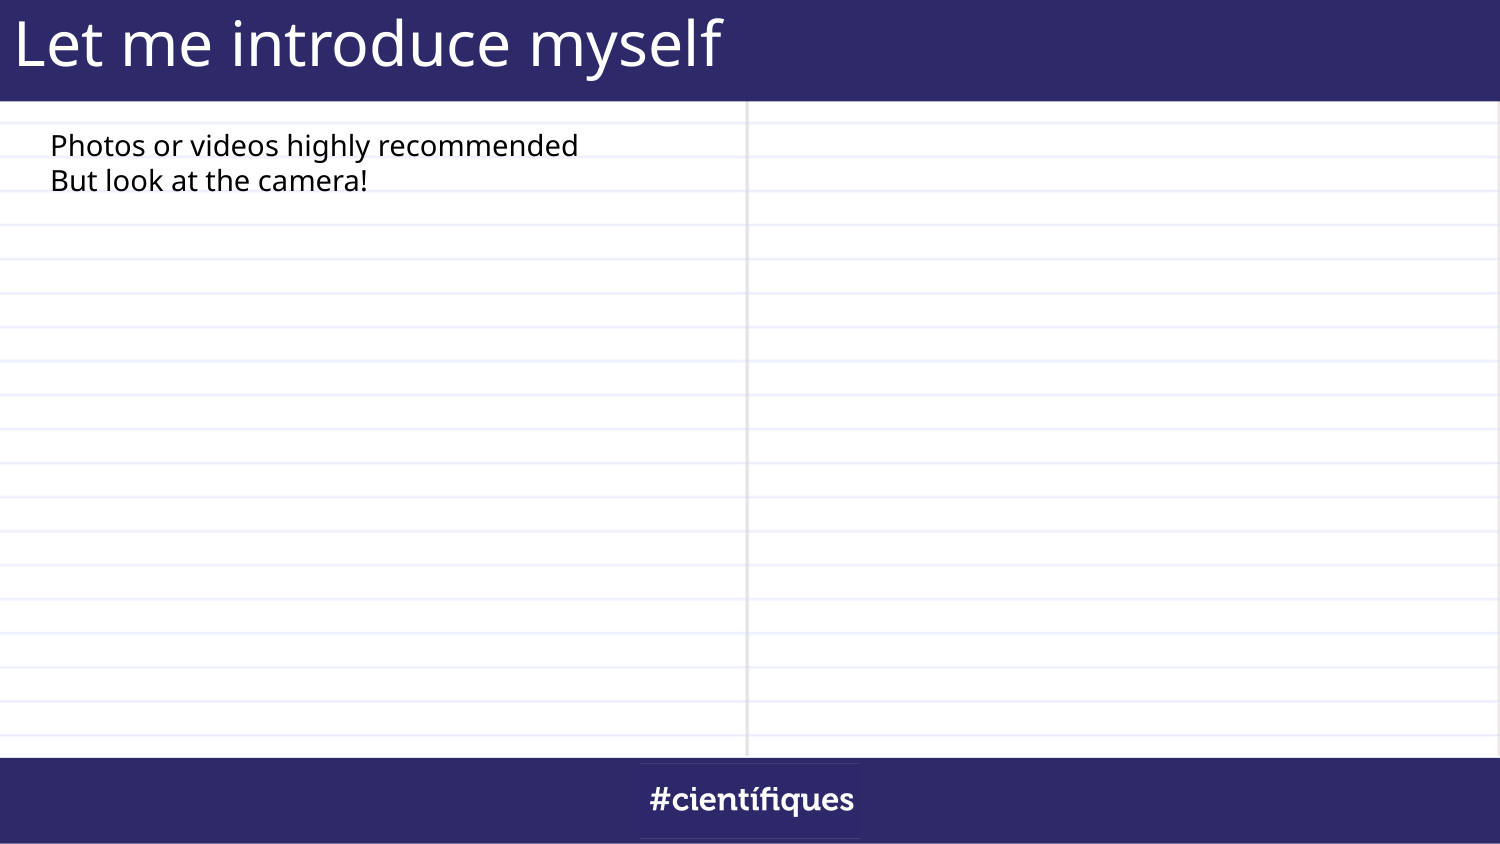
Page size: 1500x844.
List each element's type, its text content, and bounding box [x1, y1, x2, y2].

picture [640, 763, 860, 839]
text_box Photos or videos highly recommended But look at the camera! [35, 112, 1447, 212]
text_box [0, 0, 1500, 102]
text_box Let me introduce myself [0, 0, 1499, 94]
